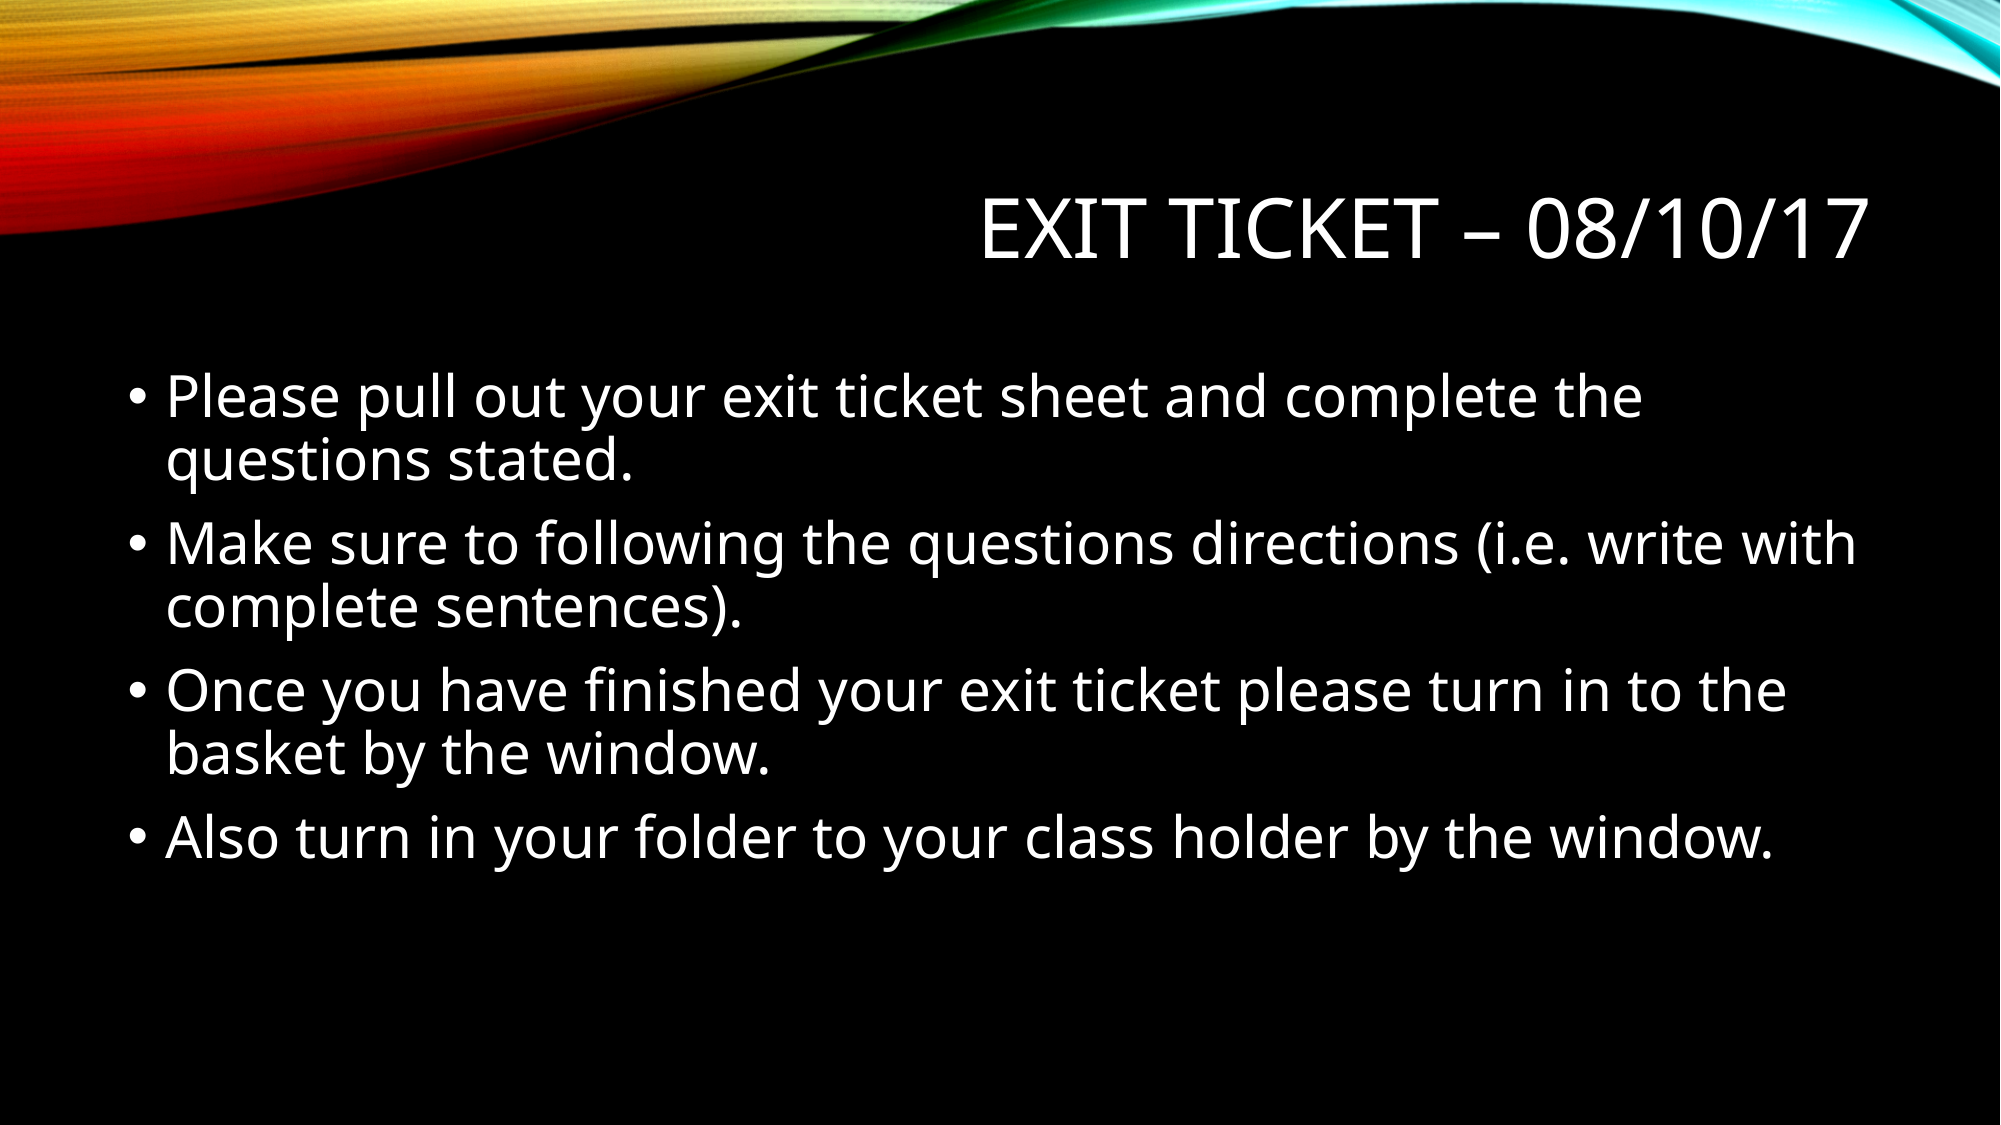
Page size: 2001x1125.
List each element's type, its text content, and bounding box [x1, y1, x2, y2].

title Exit Ticket – 08/10/17 [474, 125, 1888, 338]
picture [0, 0, 2000, 237]
list Please pull out your exit ticket sheet and complete the questions stated. Make sure to following the questions directions (i.e. write with complete sentences). Once you have finished your exit ticket please turn in to the basket by the window. Also turn in your folder to your class holder by the window. [112, 360, 1888, 1021]
